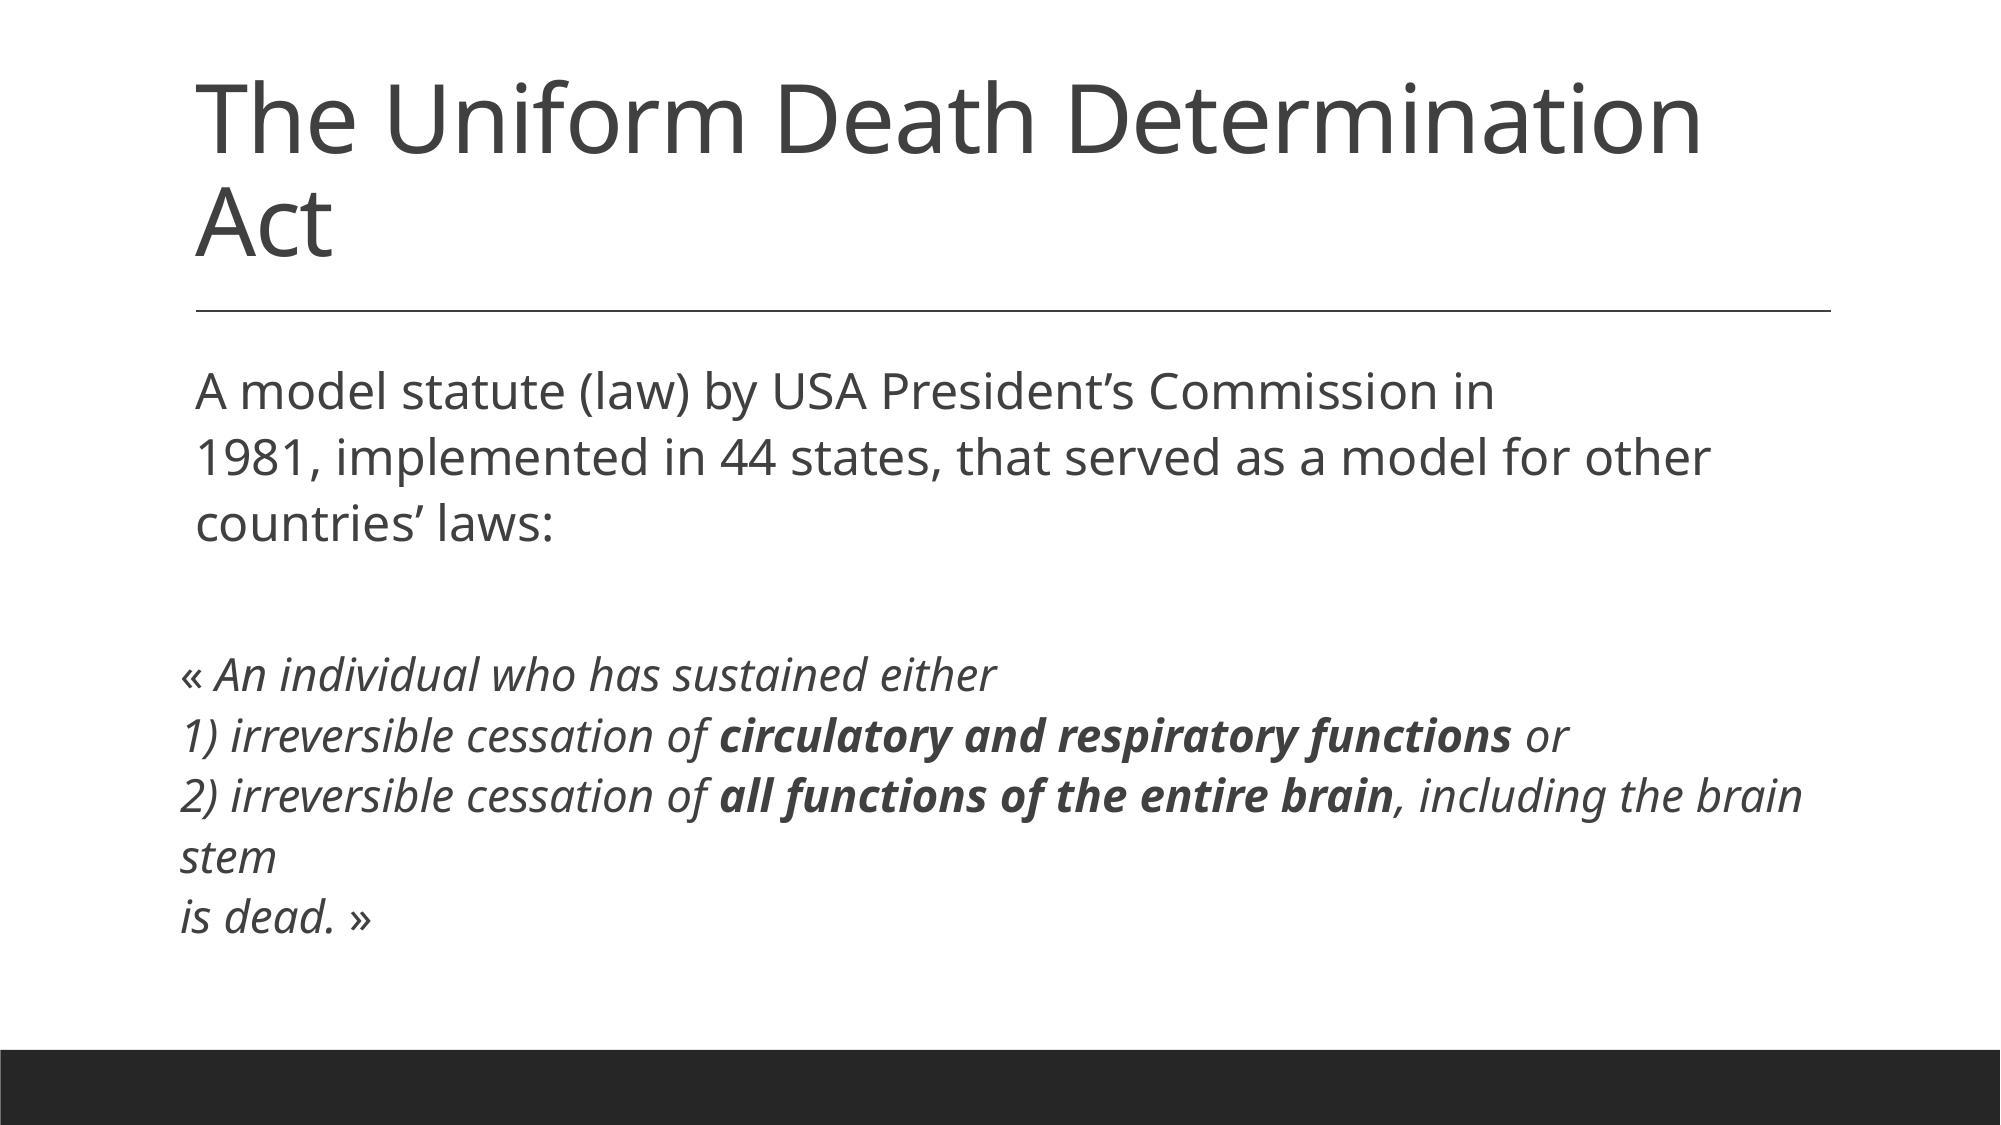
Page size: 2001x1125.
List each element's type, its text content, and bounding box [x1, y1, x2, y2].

title The Uniform Death Determination Act [180, 47, 1830, 285]
list A model statute (law) by USA President’s Commission in 1981, implemented in 44 states, that served as a model for other countries’ laws: « An individual who has sustained either 1) irreversible cessation of circulatory and respiratory functions or 2) irreversible cessation of all functions of the entire brain, including the brain stem is dead. » [180, 345, 1830, 963]
